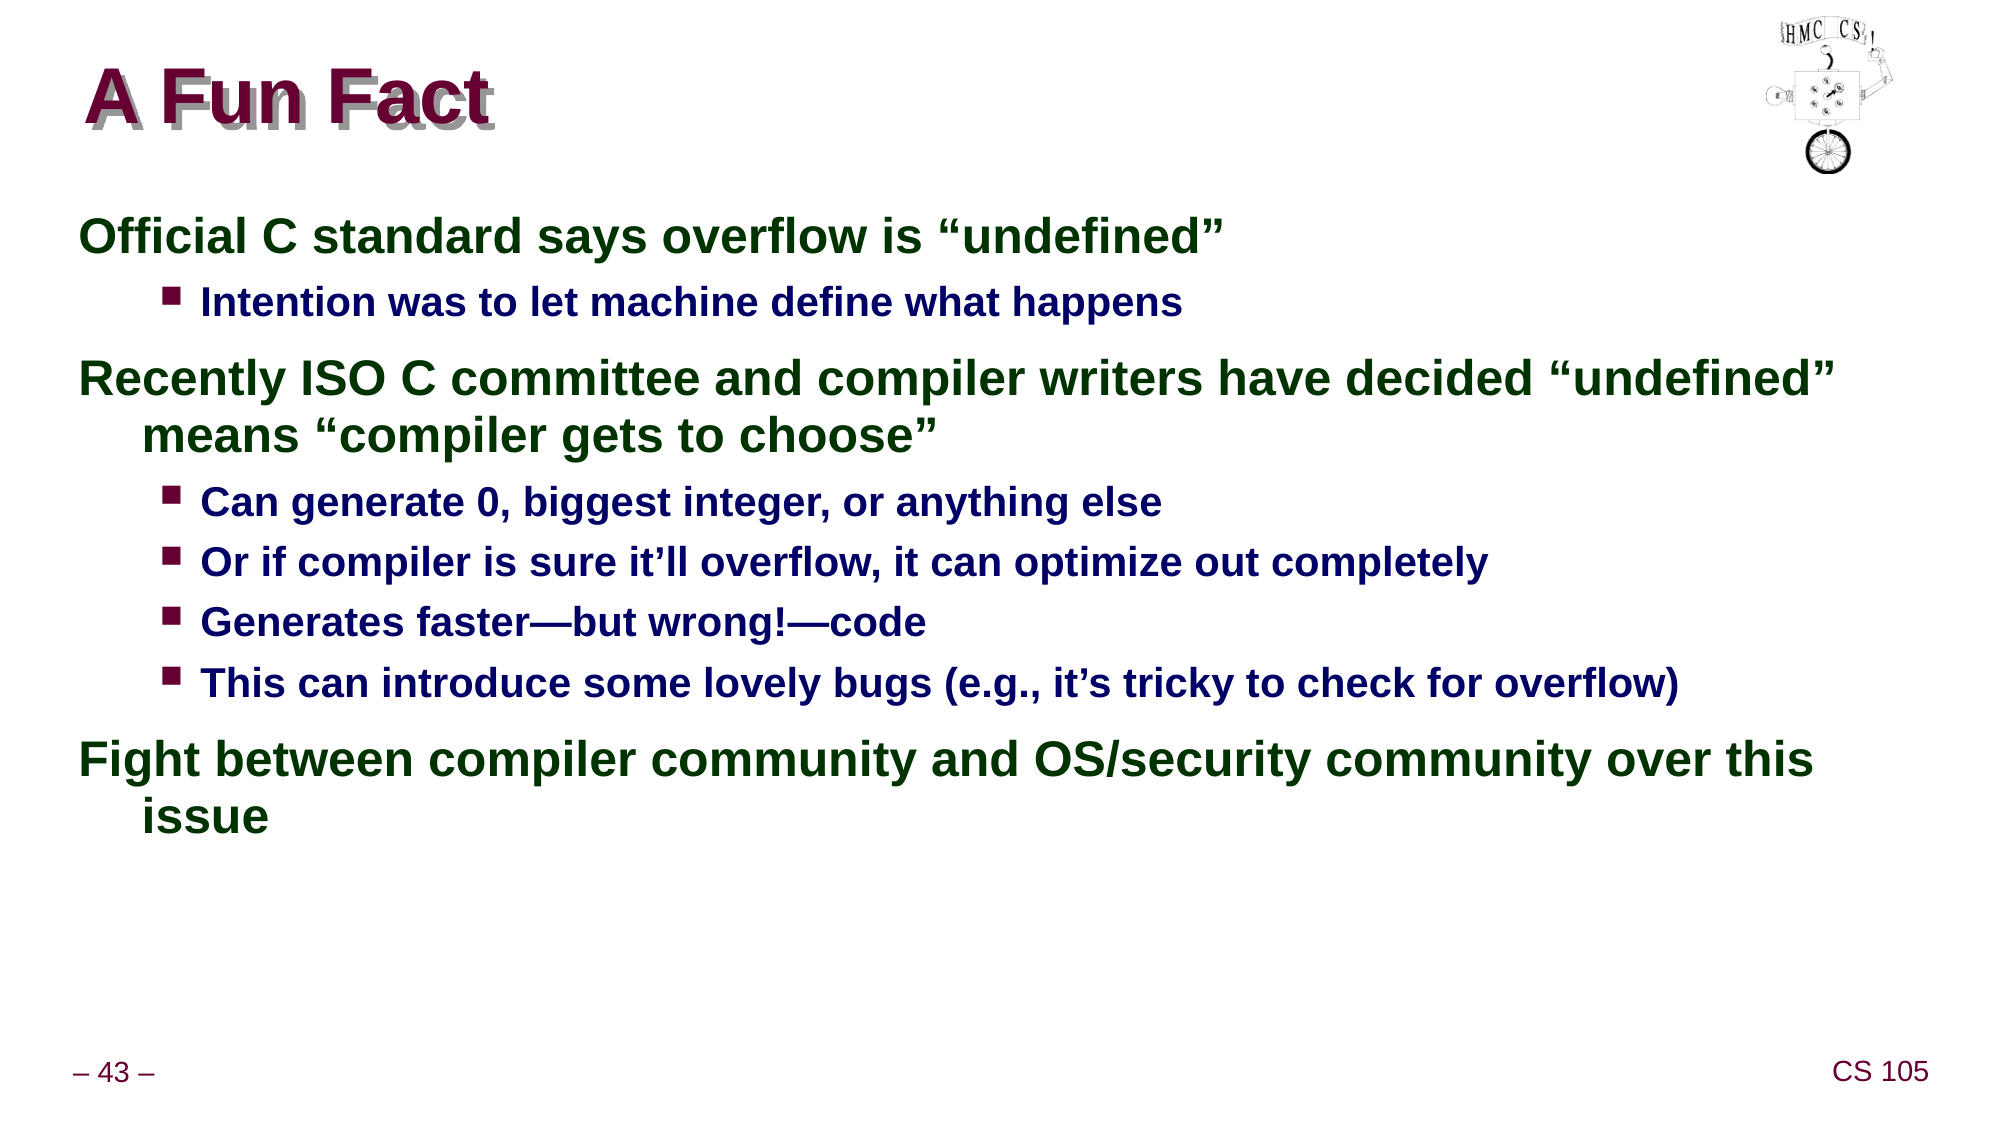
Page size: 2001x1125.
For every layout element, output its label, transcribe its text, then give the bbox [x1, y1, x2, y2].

title A Fun Fact [83, 37, 1717, 160]
picture [1766, 12, 1893, 174]
list Official C standard says overflow is “undefined” Intention was to let machine define what happens Recently ISO C committee and compiler writers have decided “undefined” means “compiler gets to choose” Can generate 0, biggest integer, or anything else Or if compiler is sure it’ll overflow, it can optimize out completely Generates faster—but wrong!—code This can introduce some lovely bugs (e.g., it’s tricky to check for overflow) Fight between compiler community and OS/security community over this issue [63, 200, 1881, 1058]
